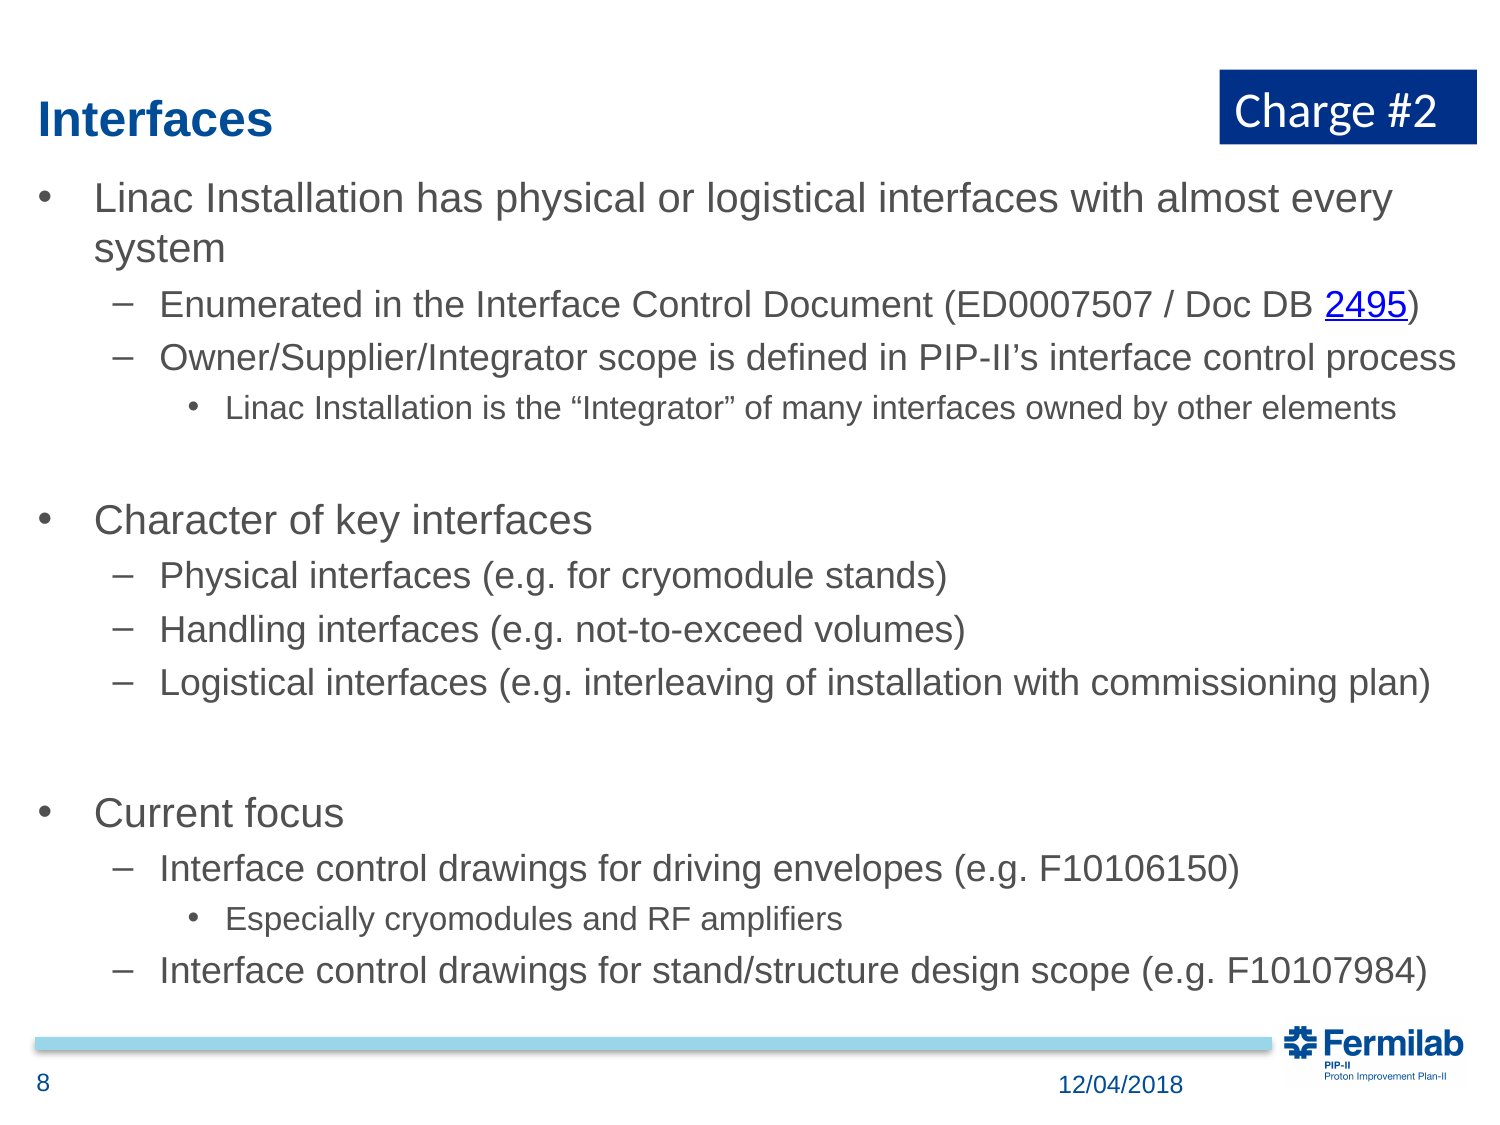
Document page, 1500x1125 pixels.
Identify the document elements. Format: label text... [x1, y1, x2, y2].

picture [1282, 1017, 1466, 1090]
list Linac Installation has physical or logistical interfaces with almost every system Enumerated in the Interface Control Document (ED0007507 / Doc DB 2495) Owner/Supplier/Integrator scope is defined in PIP-II’s interface control process Linac Installation is the “Integrator” of many interfaces owned by other elements Character of key interfaces Physical interfaces (e.g. for cryomodule stands) Handling interfaces (e.g. not-to-exceed volumes) Logistical interfaces (e.g. interleaving of installation with commissioning plan) Current focus Interface control drawings for driving envelopes (e.g. F10106150) Especially cryomodules and RF amplifiers Interface control drawings for stand/structure design scope (e.g. F10107984) [37, 171, 1461, 1069]
title Interfaces [37, 76, 1463, 147]
text_box Charge #2 [1219, 69, 1477, 145]
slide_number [1058, 1069, 1235, 1109]
slide_number 8 [36, 1066, 105, 1106]
